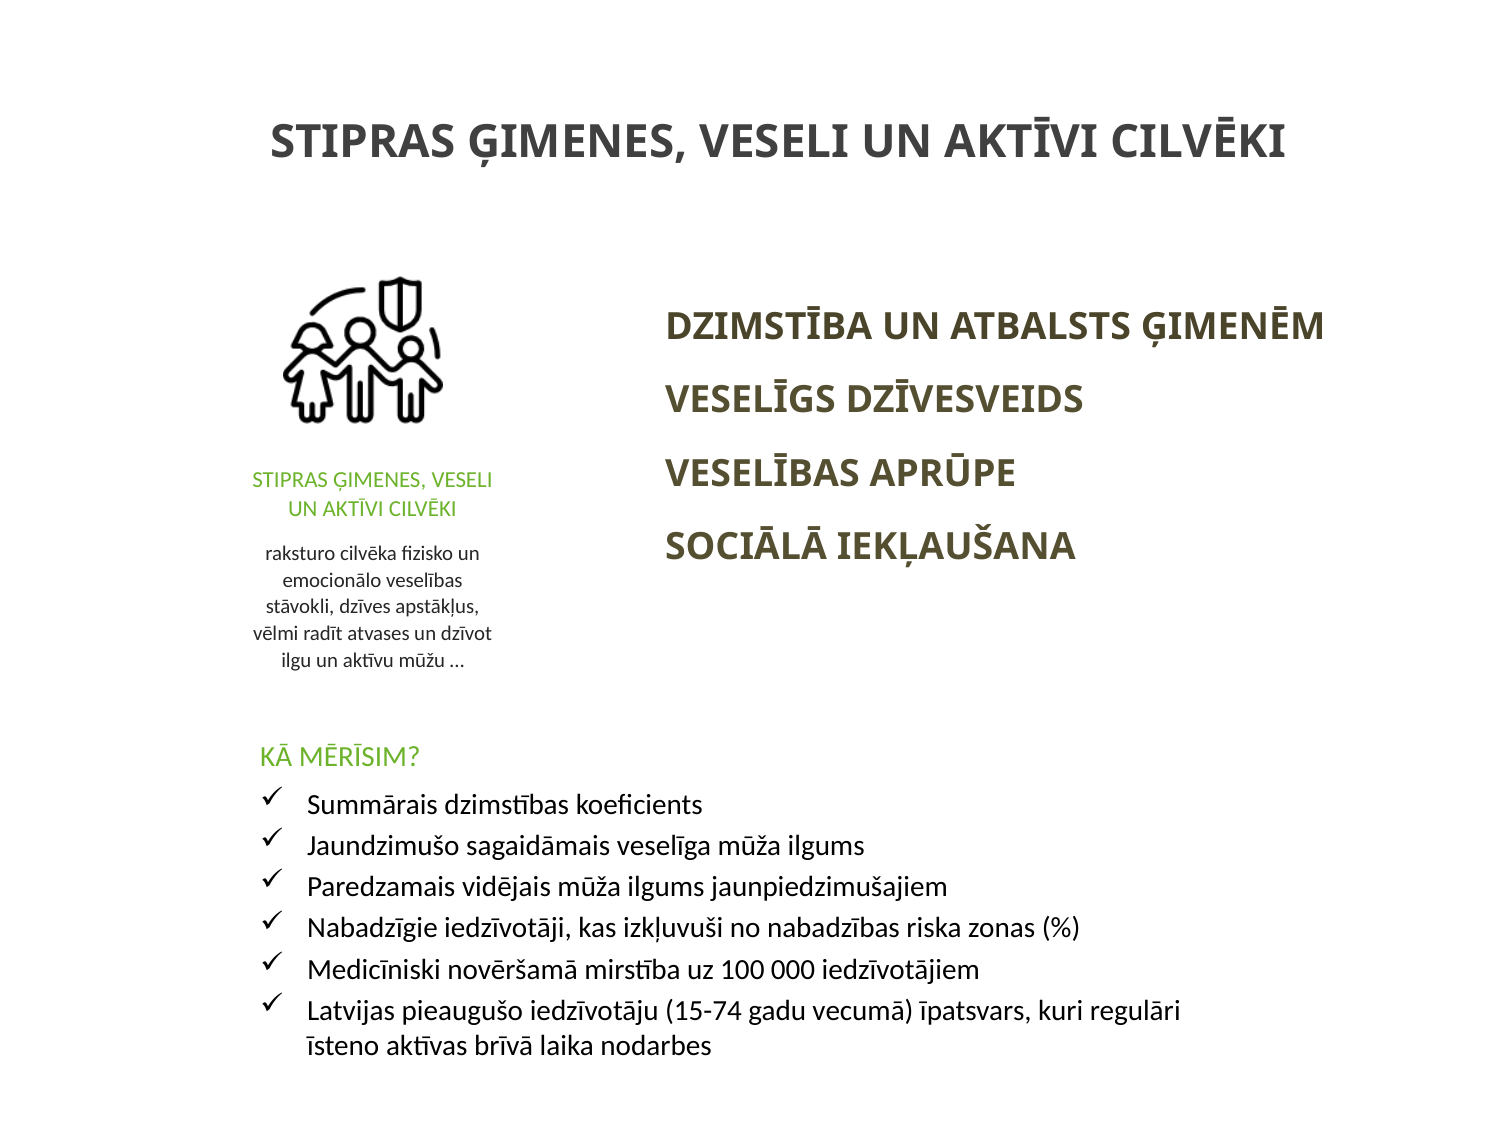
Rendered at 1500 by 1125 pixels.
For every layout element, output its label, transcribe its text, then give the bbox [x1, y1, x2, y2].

text_box KĀ MĒRĪSIM? Summārais dzimstības koeficients Jaundzimušo sagaidāmais veselīga mūža ilgums Paredzamais vidējais mūža ilgums jaunpiedzimušajiem Nabadzīgie iedzīvotāji, kas izkļuvuši no nabadzības riska zonas (%) Medicīniski novēršamā mirstība uz 100 000 iedzīvotājiem Latvijas pieaugušo iedzīvotāju (15-74 gadu vecumā) īpatsvars, kuri regulāri īsteno aktīvas brīvā laika nodarbes [245, 730, 1269, 1069]
title STIPRAS ĢIMENES, VESELI UN AKTĪVI CILVĒKI [103, 45, 1454, 233]
list Dzimstība un atbalsts ģimenēm Veselīgs dzīvesveids Veselības aprūpe Sociālā iekļaušana [649, 294, 1367, 636]
picture [283, 269, 443, 430]
text_box Stipras ģimenes, veseli un aktīvi cilvēki raksturo cilvēka fizisko un emocionālo veselības stāvokli, dzīves apstākļus, vēlmi radīt atvases un dzīvot ilgu un aktīvu mūžu … [233, 442, 513, 691]
